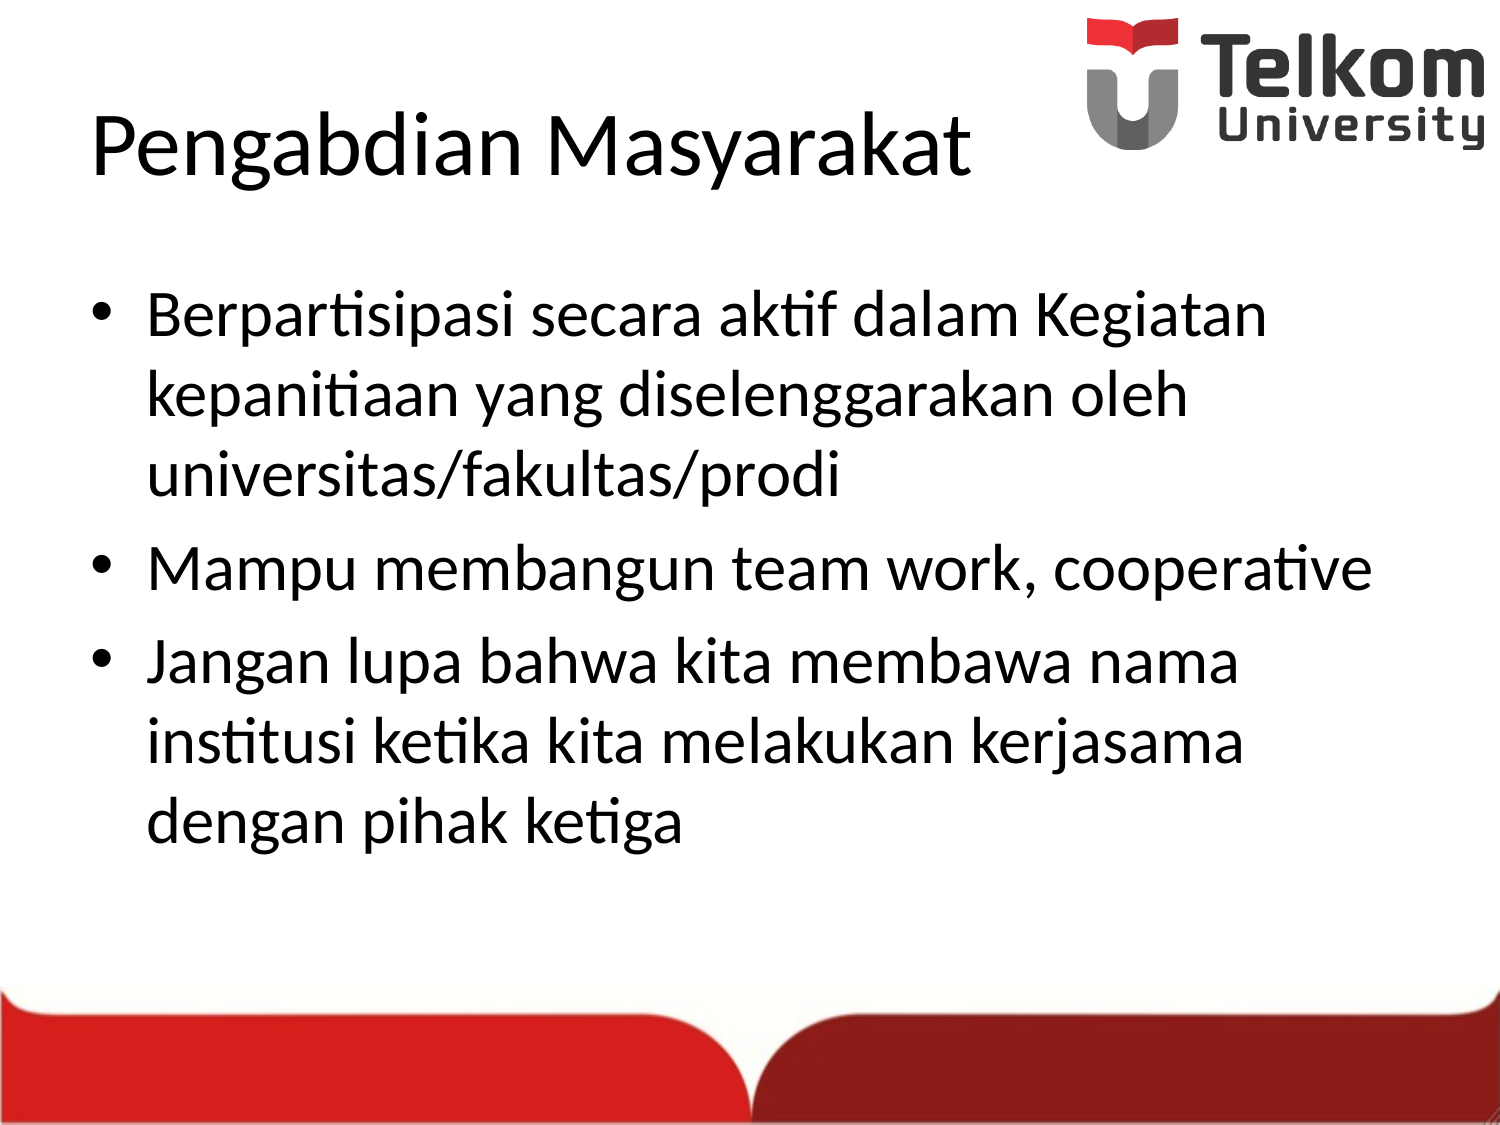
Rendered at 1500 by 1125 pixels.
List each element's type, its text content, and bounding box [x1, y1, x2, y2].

title Pengabdian Masyarakat [75, 45, 1425, 233]
list Berpartisipasi secara aktif dalam Kegiatan kepanitiaan yang diselenggarakan oleh universitas/fakultas/prodi Mampu membangun team work, cooperative Jangan lupa bahwa kita membawa nama institusi ketika kita melakukan kerjasama dengan pihak ketiga [75, 262, 1425, 985]
picture [1087, 17, 1485, 151]
picture [0, 986, 1500, 1125]
